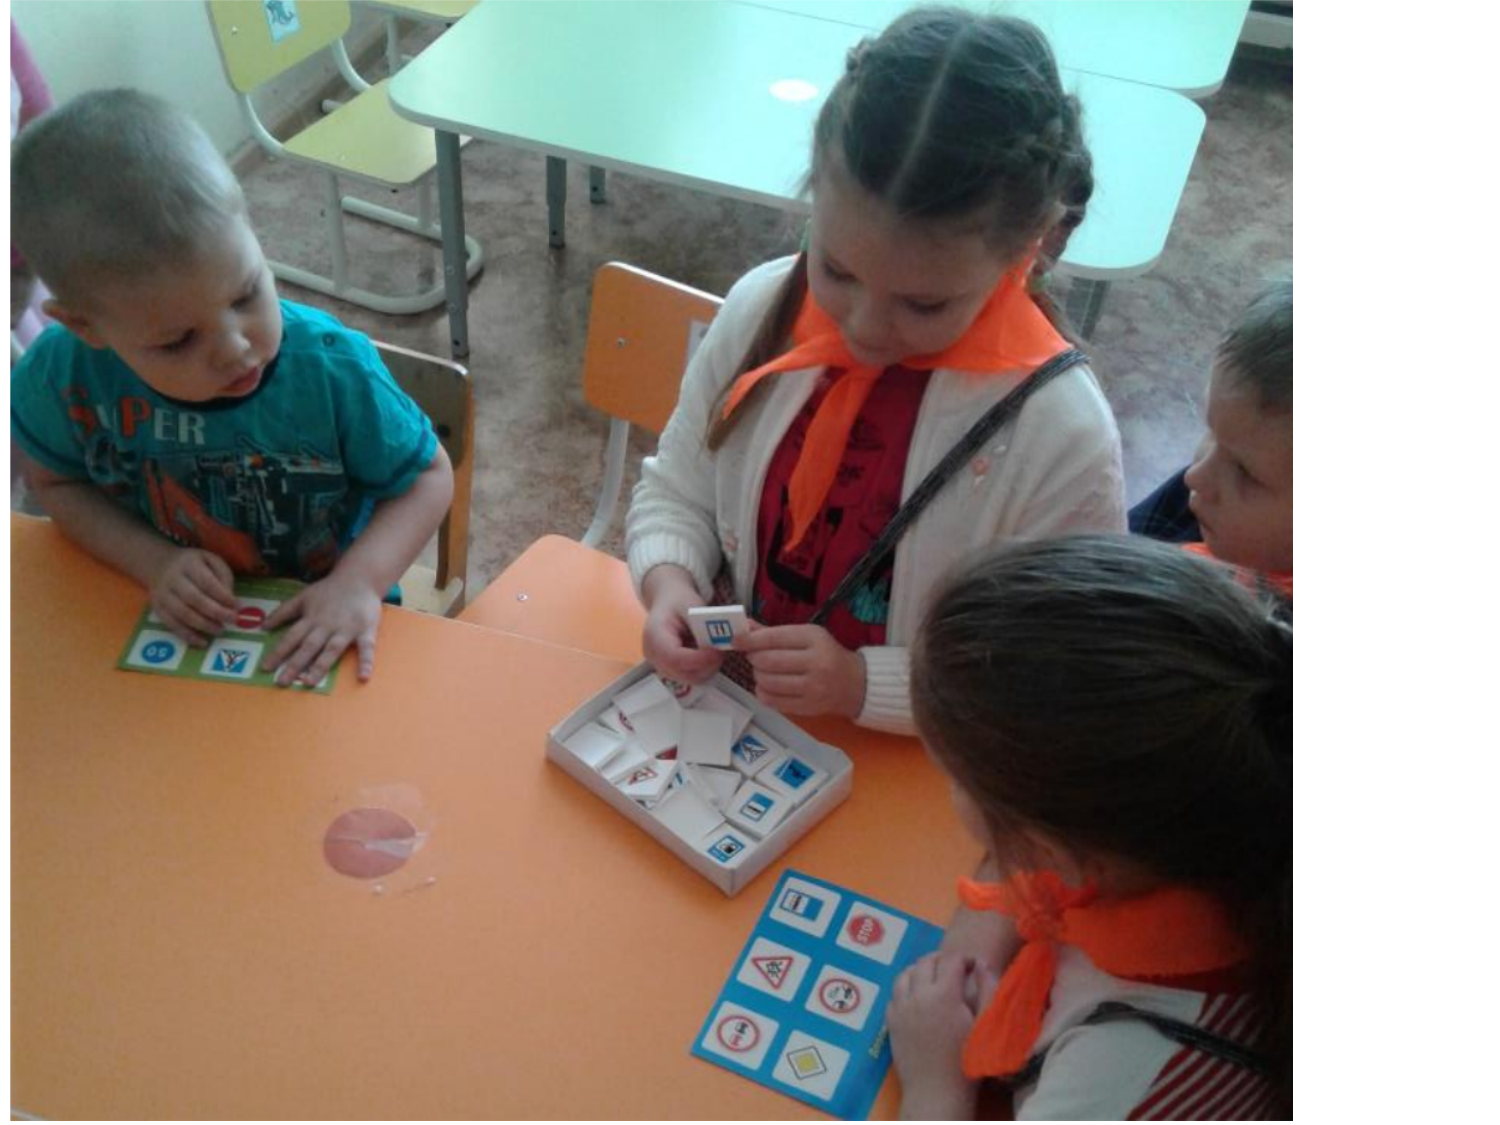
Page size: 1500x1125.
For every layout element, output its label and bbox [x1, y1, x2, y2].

picture [11, 0, 1293, 1125]
